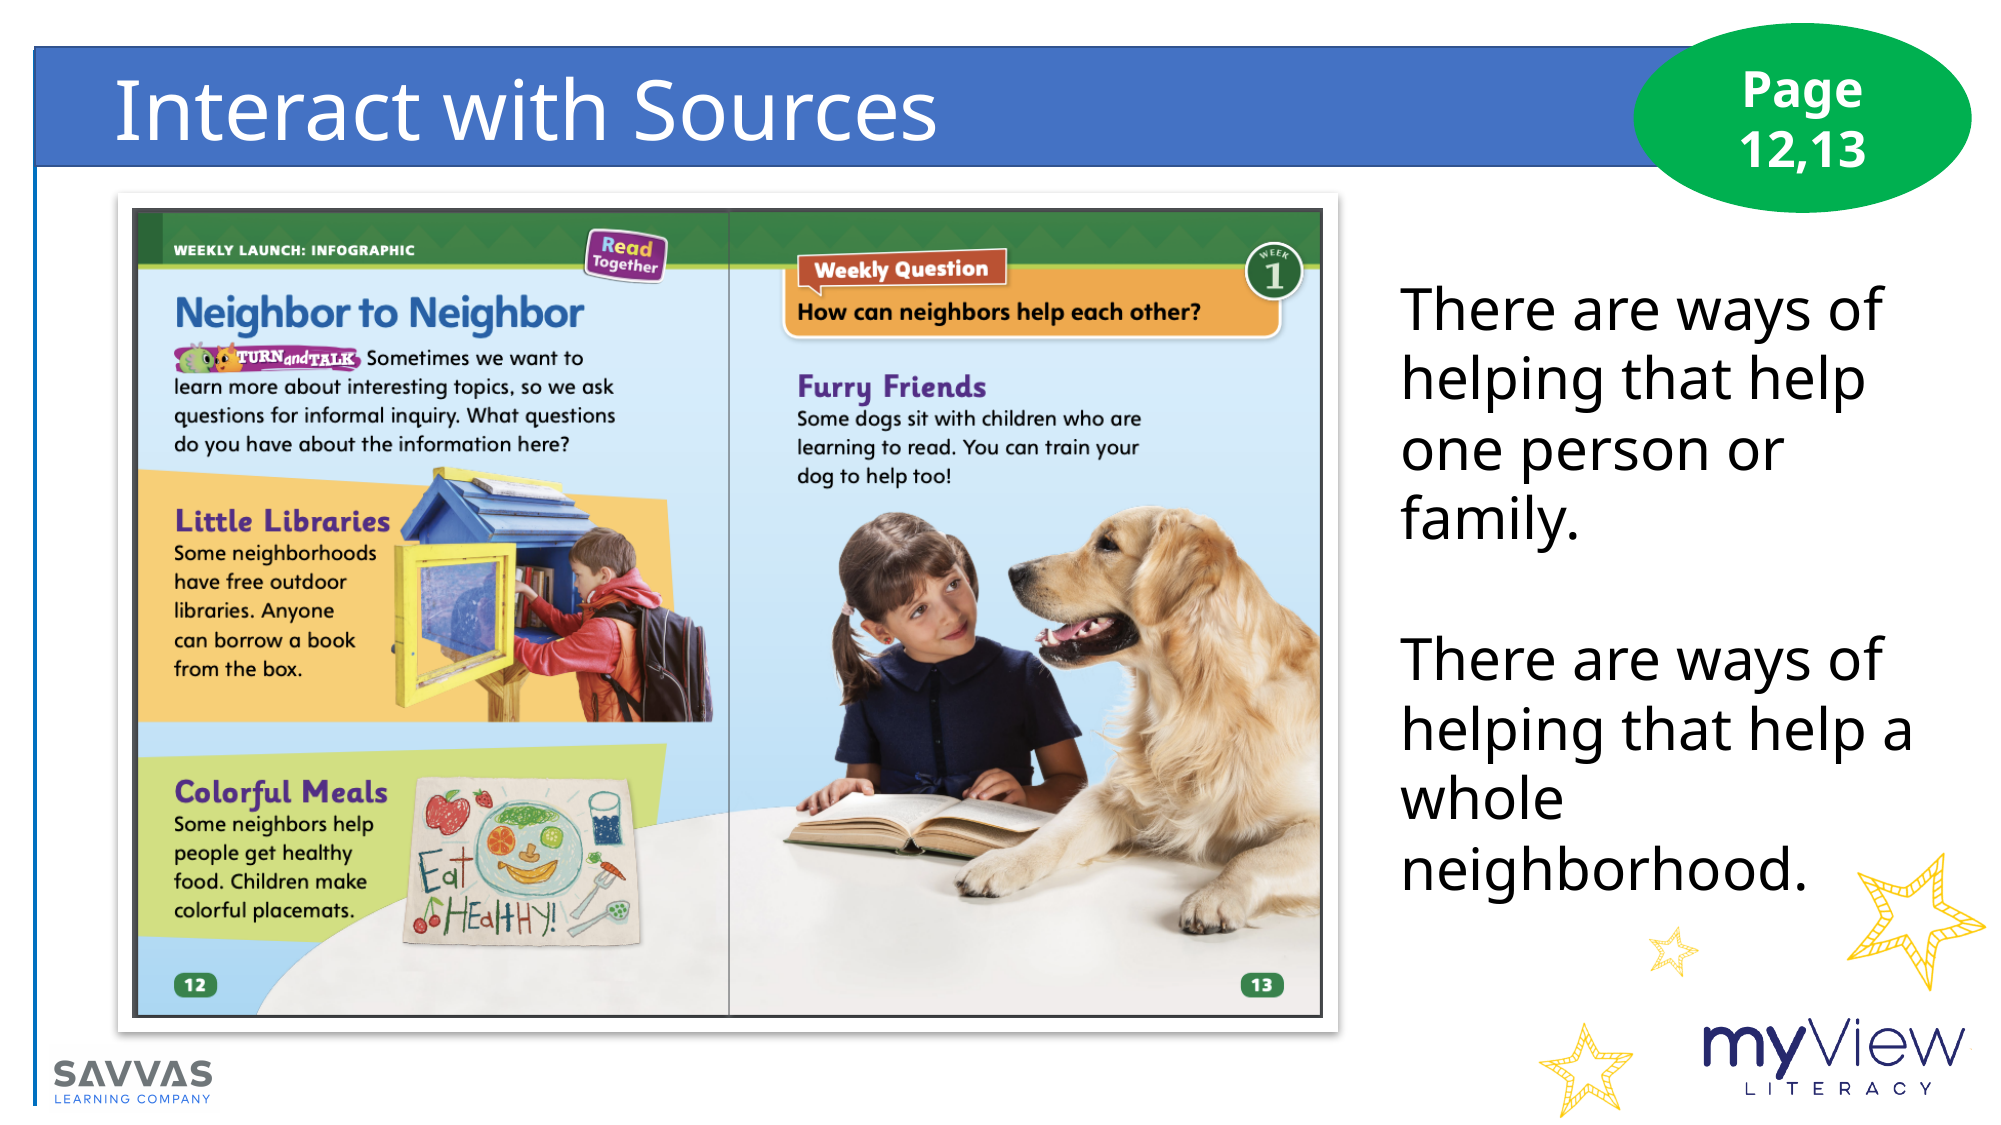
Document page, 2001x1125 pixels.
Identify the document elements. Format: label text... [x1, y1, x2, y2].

text_box Page 12,13 [1633, 23, 1972, 213]
picture [131, 207, 1324, 1018]
picture [48, 1043, 220, 1113]
text_box Interact with Sources [34, 46, 1690, 167]
text_box There are ways of helping that help one person or family. There are ways of helping that help a whole neighborhood. [1385, 264, 1933, 910]
picture [1509, 814, 2000, 1125]
